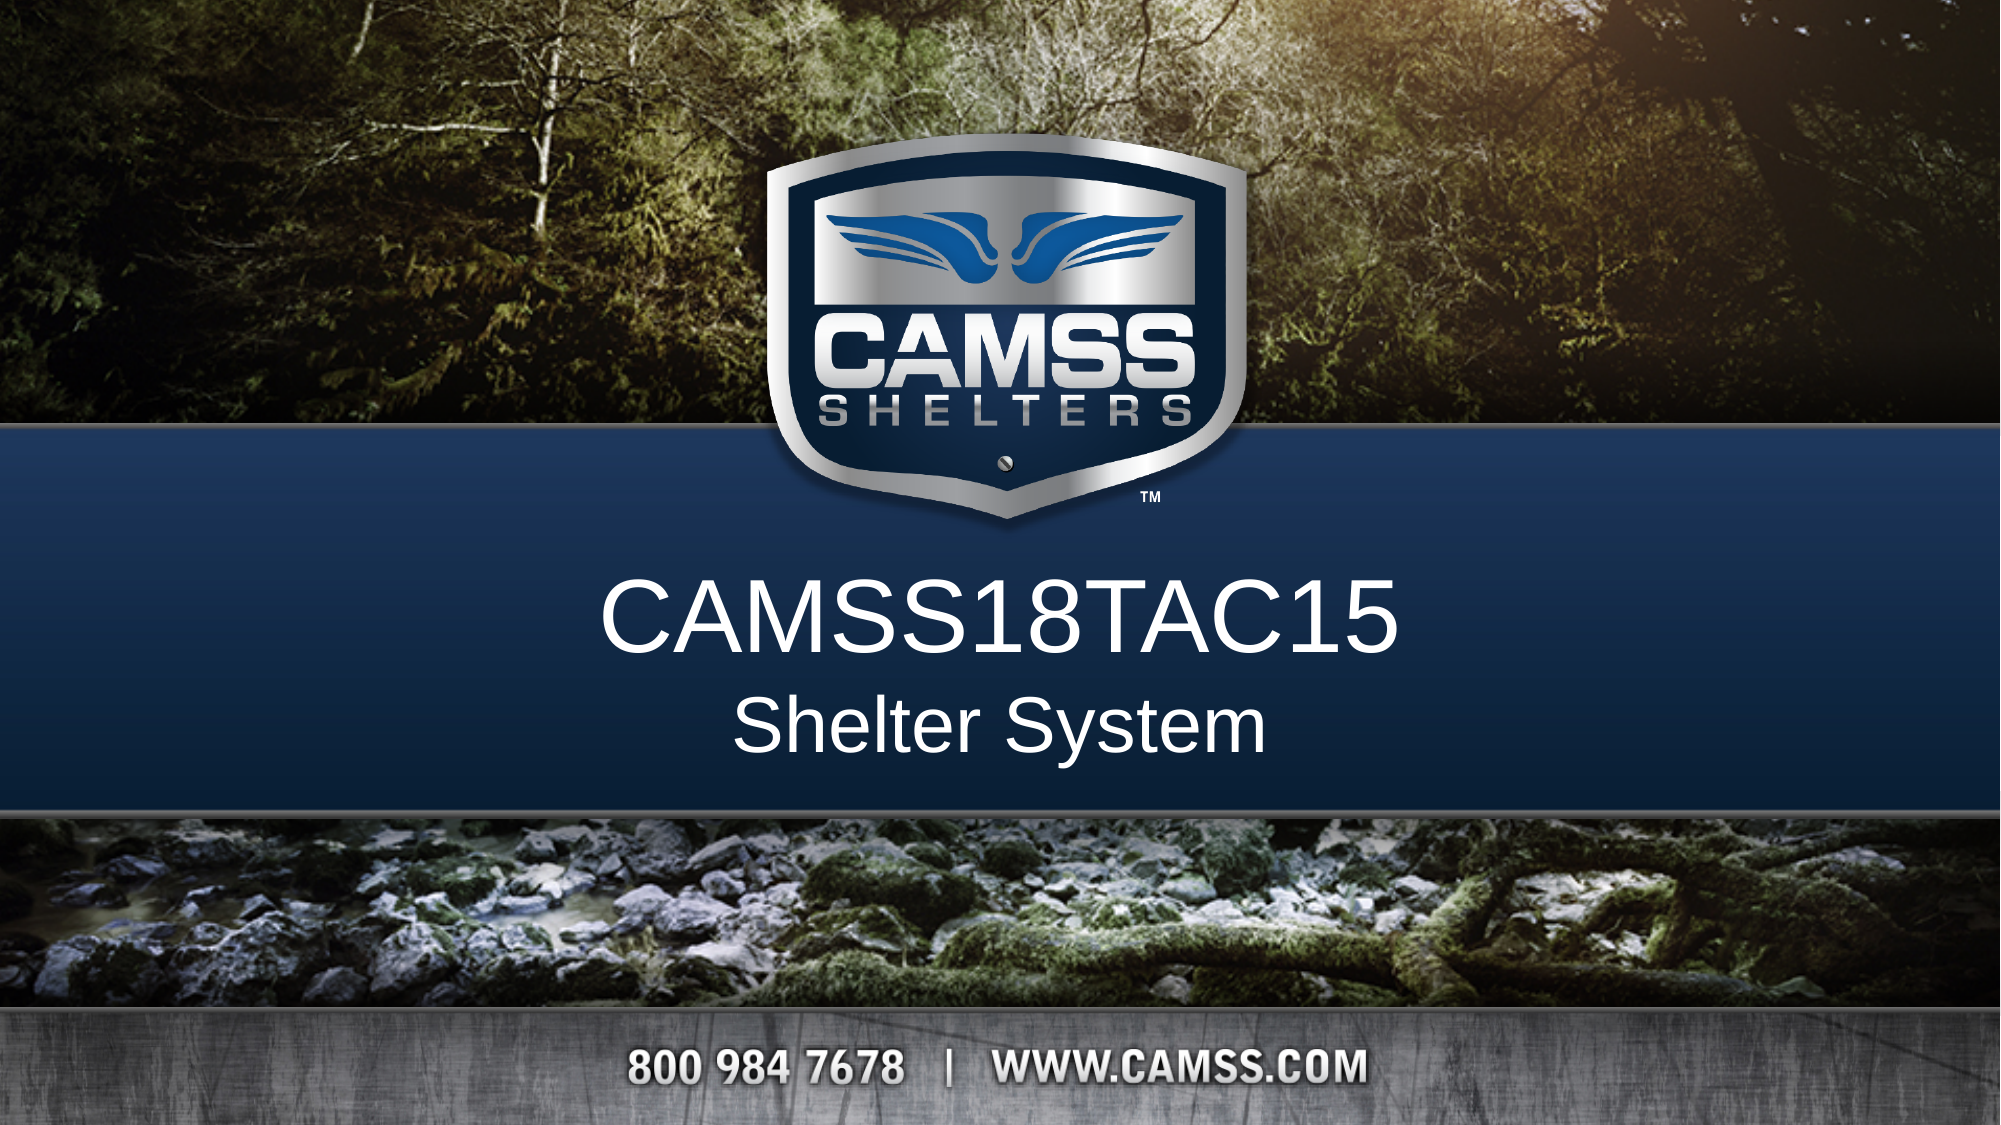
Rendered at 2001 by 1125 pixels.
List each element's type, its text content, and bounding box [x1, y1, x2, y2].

text_box CAMSS18TAC15 Shelter System [0, 541, 2000, 776]
text_box [981, 1027, 1374, 1094]
picture [0, 776, 2000, 1125]
picture [0, 0, 2000, 541]
